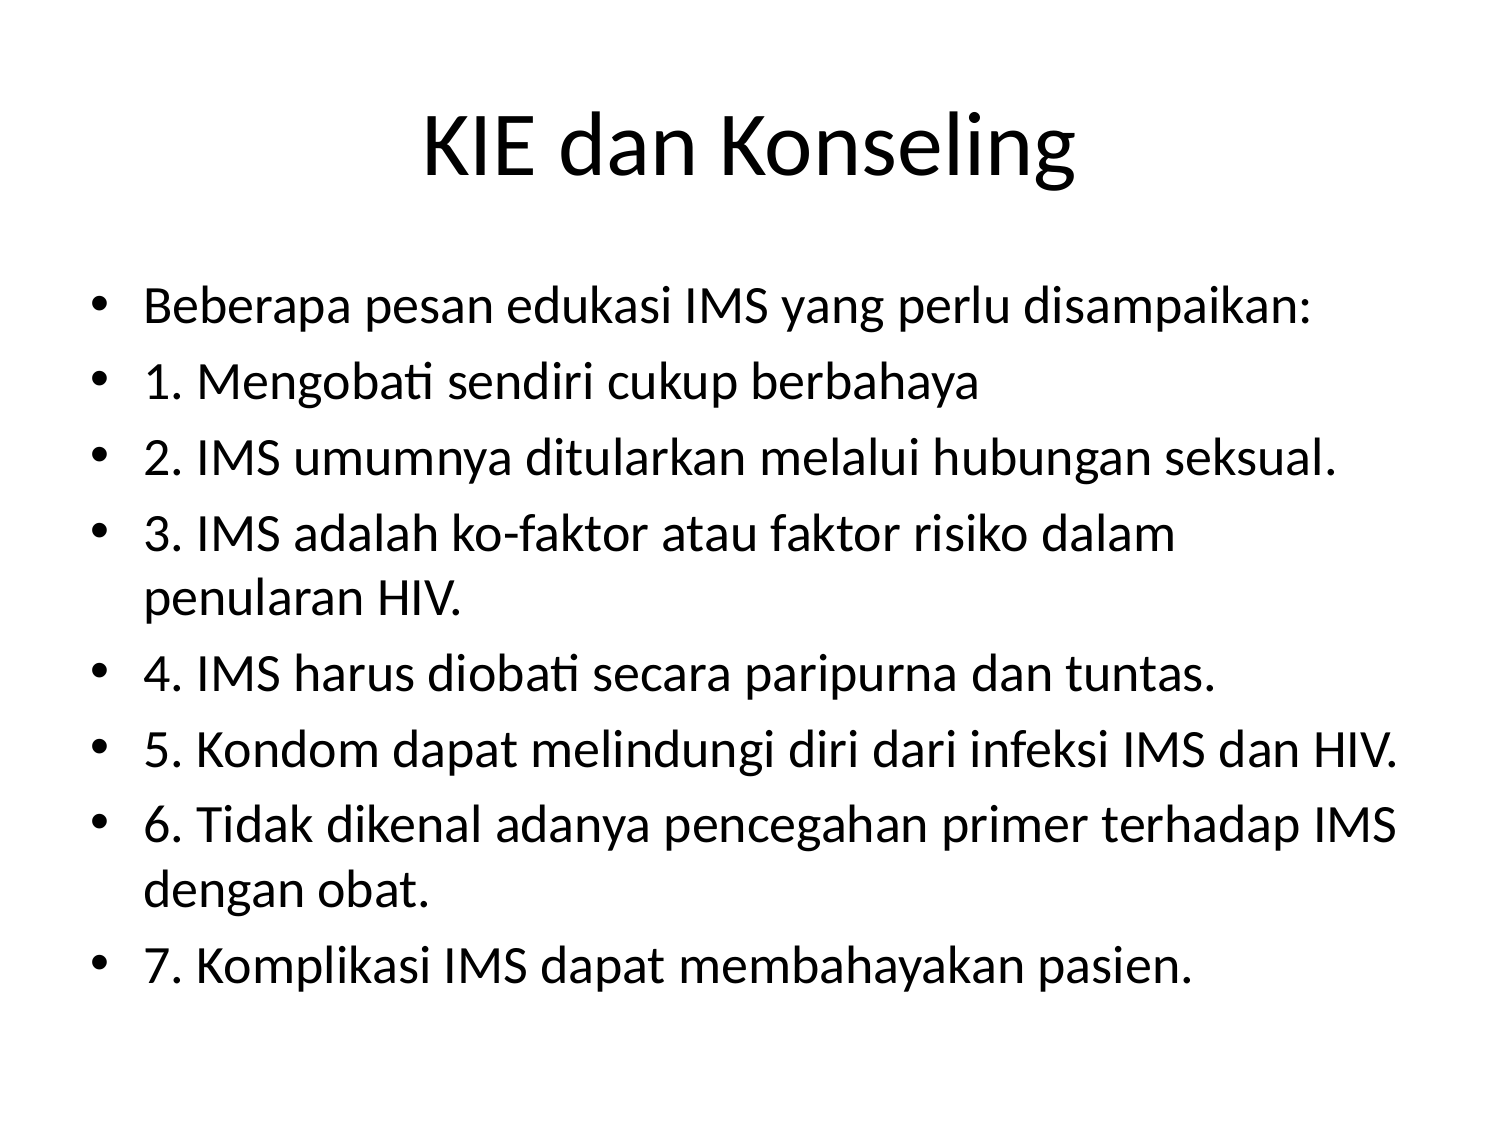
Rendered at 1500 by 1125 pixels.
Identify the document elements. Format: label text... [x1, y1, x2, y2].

title KIE dan Konseling [75, 45, 1425, 233]
list Beberapa pesan edukasi IMS yang perlu disampaikan: 1. Mengobati sendiri cukup berbahaya 2. IMS umumnya ditularkan melalui hubungan seksual. 3. IMS adalah ko-faktor atau faktor risiko dalam penularan HIV. 4. IMS harus diobati secara paripurna dan tuntas. 5. Kondom dapat melindungi diri dari infeksi IMS dan HIV. 6. Tidak dikenal adanya pencegahan primer terhadap IMS dengan obat. 7. Komplikasi IMS dapat membahayakan pasien. [75, 262, 1425, 1005]
